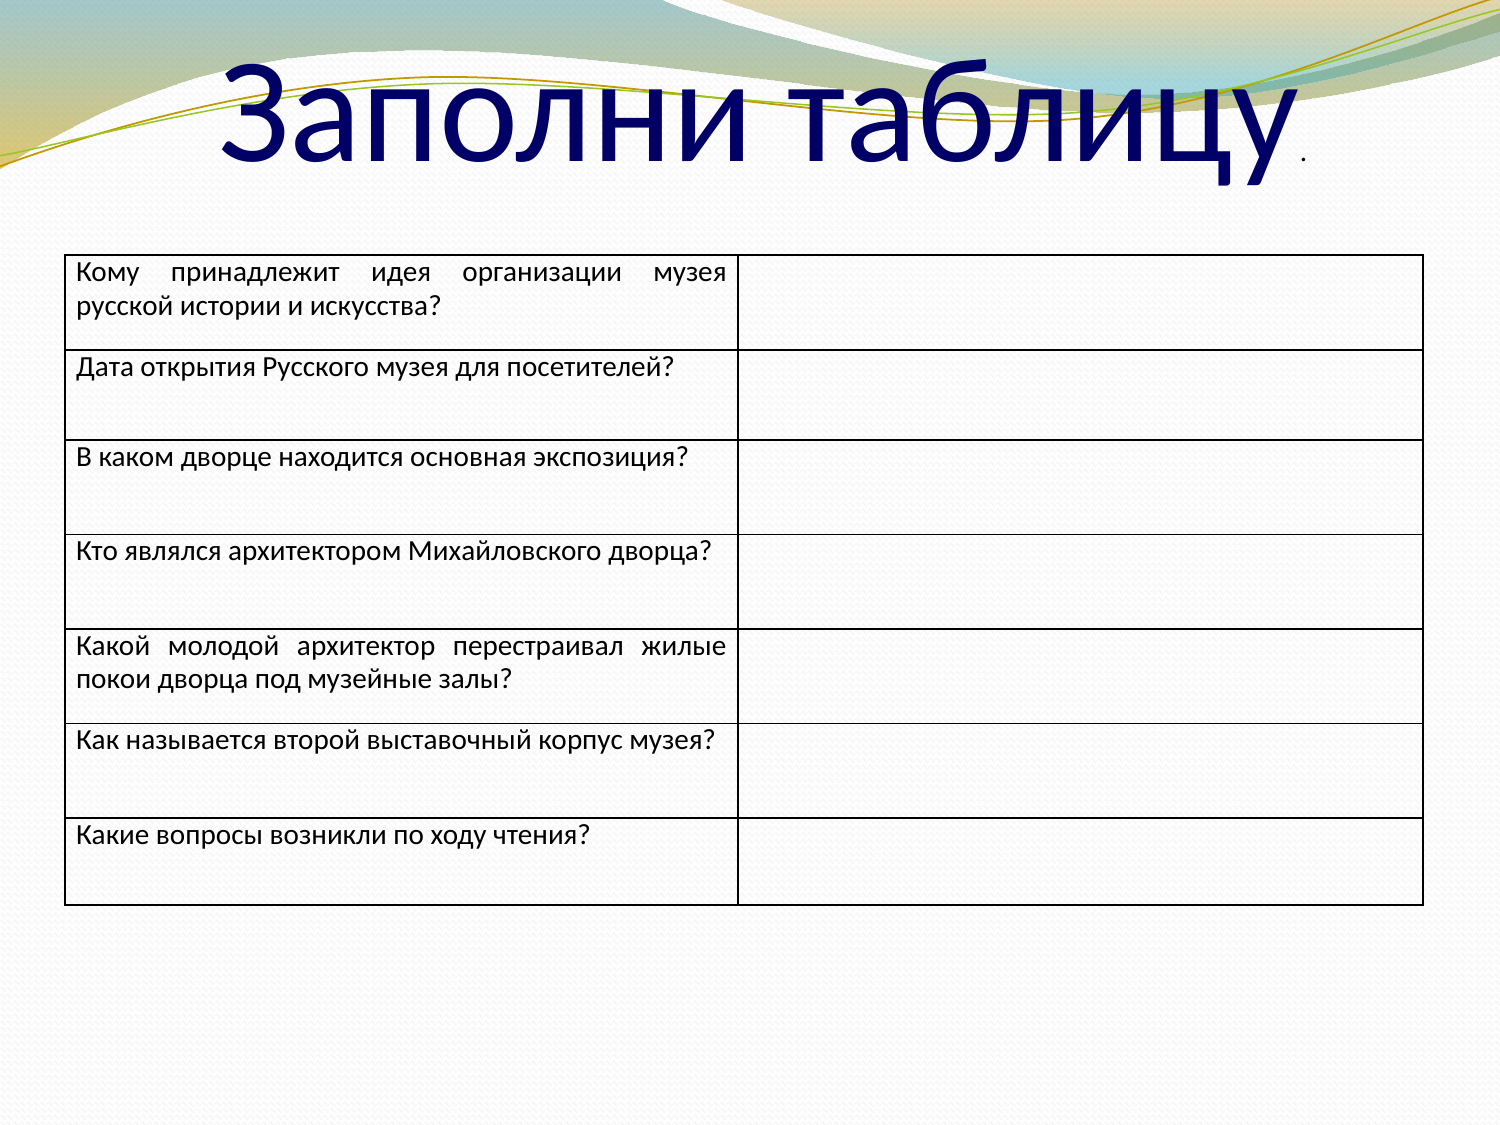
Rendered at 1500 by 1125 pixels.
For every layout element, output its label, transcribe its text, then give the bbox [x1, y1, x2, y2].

table_header [739, 256, 1422, 349]
table_cell В каком дворце находится основная экспозиция? [66, 441, 737, 534]
table_cell [739, 441, 1422, 534]
table_cell [739, 535, 1422, 628]
table_cell [739, 351, 1422, 439]
table_cell Какой молодой архитектор перестраивал жилые покои дворца под музейные залы? [66, 630, 737, 723]
table_cell [739, 819, 1422, 904]
text_box Заполни таблицу. [0, 3, 1500, 244]
table_cell Кто являлся архитектором Михайловского дворца? [66, 535, 737, 628]
table_cell [739, 630, 1422, 723]
table_cell Дата открытия Русского музея для посетителей? [66, 351, 737, 439]
table_cell Как называется второй выставочный корпус музея? [66, 724, 737, 817]
table_cell [739, 724, 1422, 817]
table_header Кому принадлежит идея организации музея русской истории и искусства? [66, 256, 737, 349]
table_cell Какие вопросы возникли по ходу чтения? [66, 819, 737, 904]
